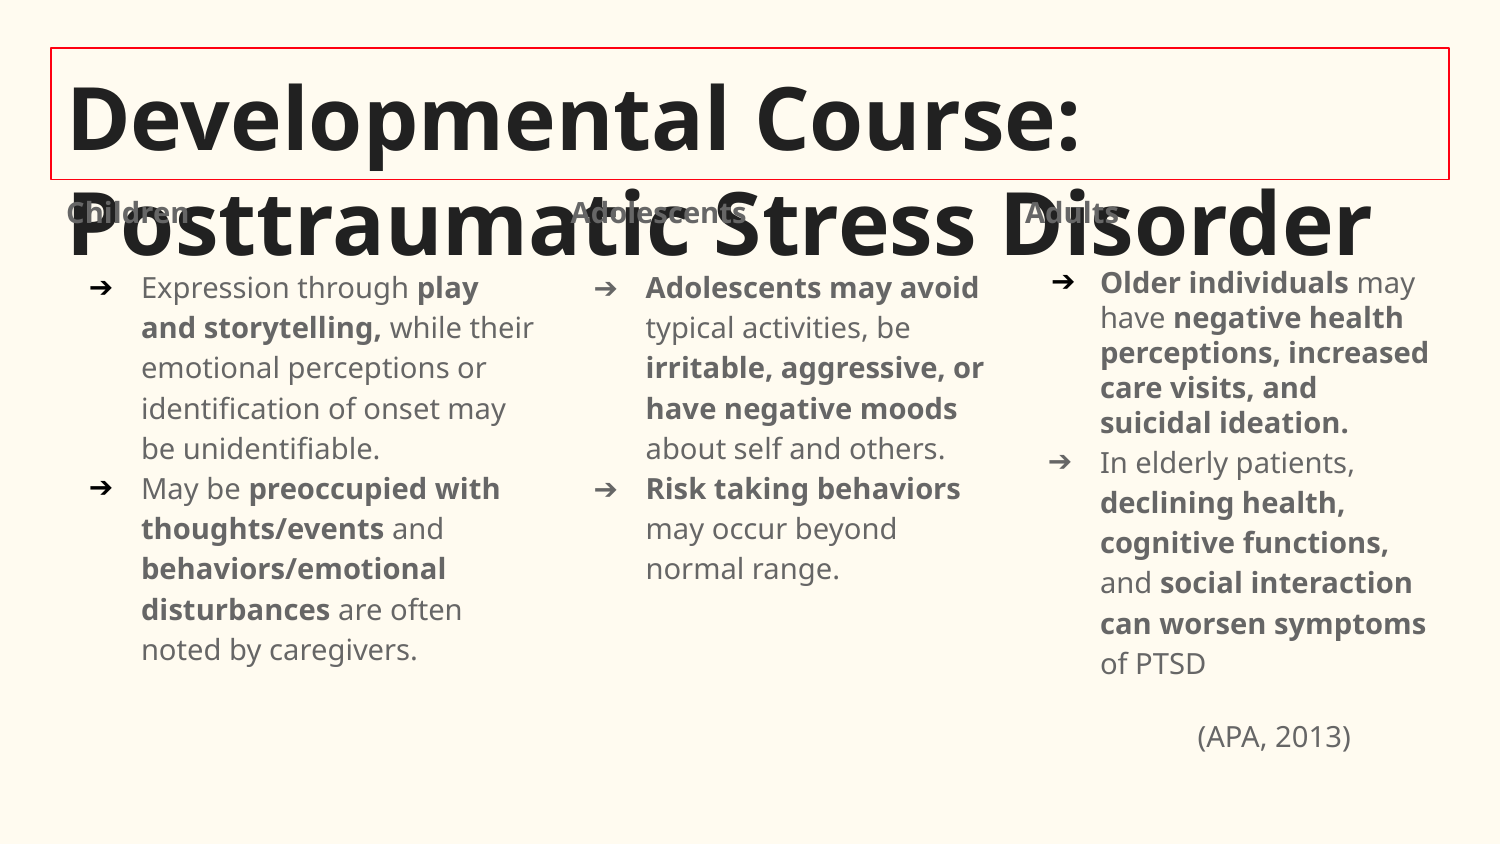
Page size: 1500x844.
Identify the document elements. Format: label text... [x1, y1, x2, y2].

list Adults Older individuals may have negative health perceptions, increased care visits, and suicidal ideation. In elderly patients, declining health, cognitive functions, and social interaction can worsen symptoms of PTSD (APA, 2013) [1009, 179, 1449, 780]
list Adolescents Adolescents may avoid typical activities, be irritable, aggressive, or have negative moods about self and others. Risk taking behaviors may occur beyond normal range. [555, 179, 1009, 780]
title Developmental Course: Posttraumatic Stress Disorder [51, 48, 1449, 179]
list Children Expression through play and storytelling, while their emotional perceptions or identification of onset may be unidentifiable. May be preoccupied with thoughts/events and behaviors/emotional disturbances are often noted by caregivers. [51, 179, 555, 780]
